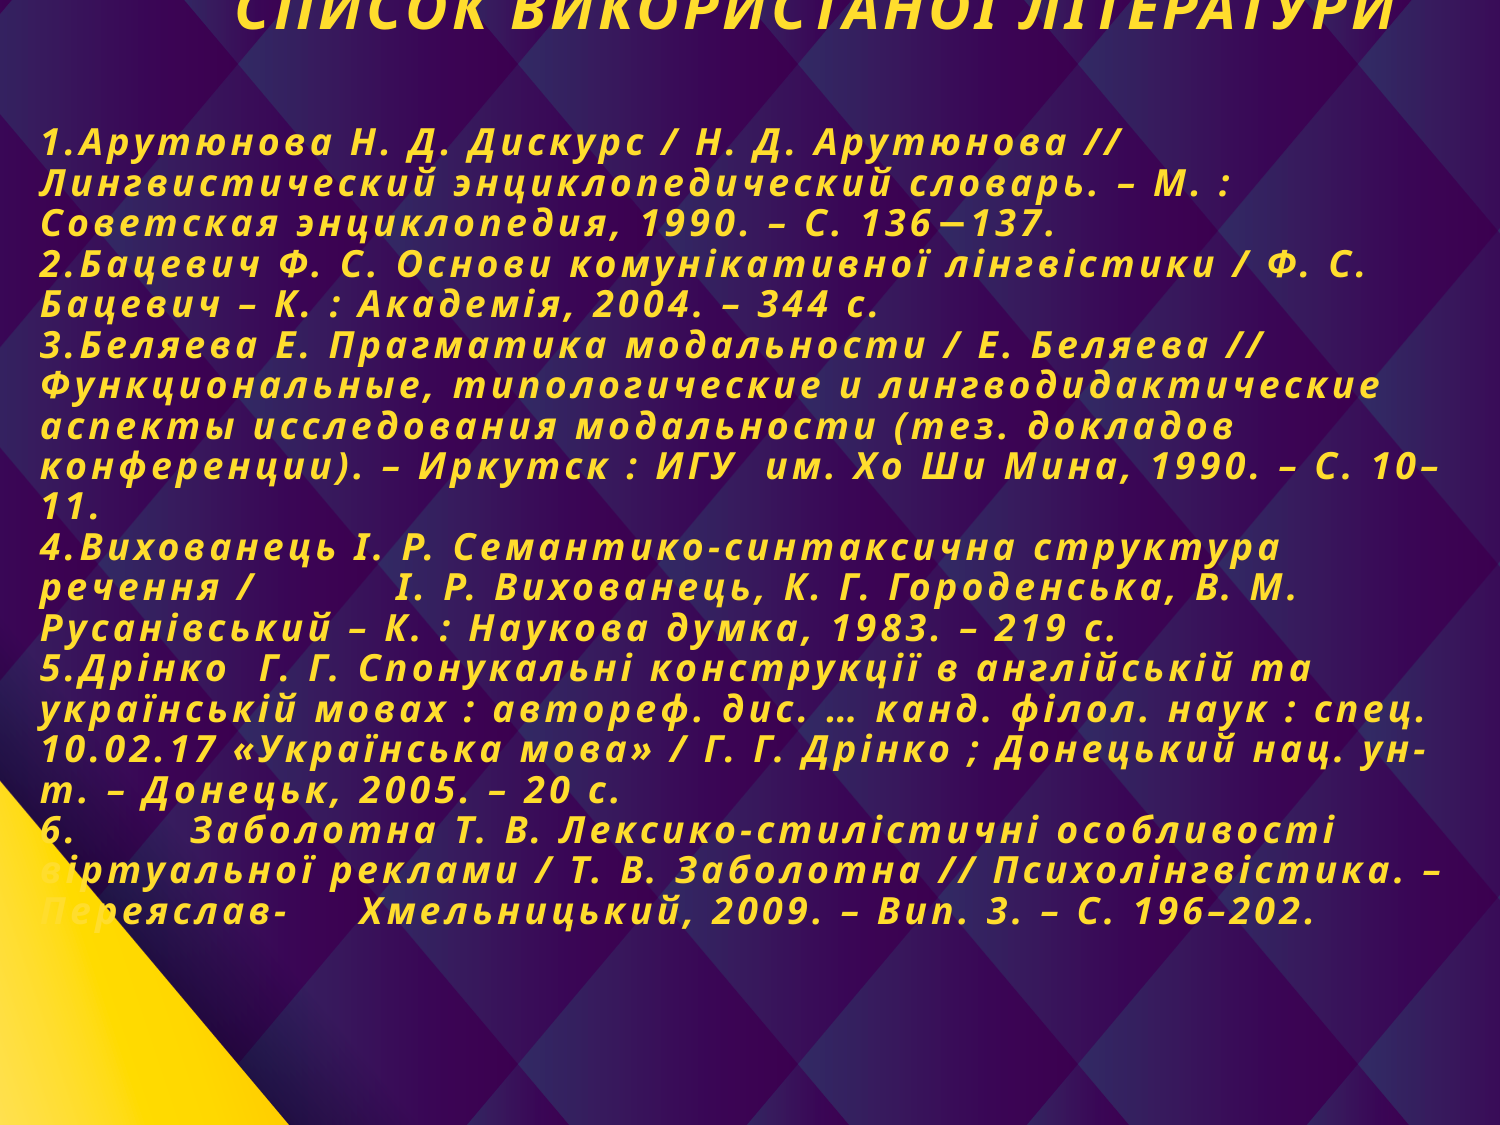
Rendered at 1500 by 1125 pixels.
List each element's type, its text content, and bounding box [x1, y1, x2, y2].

picture [0, 0, 1500, 1125]
title СПИСОК ВИКОРИСТАНОЇ ЛІТЕРАТУРИ 1.Арутюнова Н. Д. Дискурс / Н. Д. Арутюнова // Лингвистический энциклопедический словарь. – М. : Советская энциклопедия, 1990. – С. 136−137. 2.Бацевич Ф. С. Основи комунікативної лінгвістики / Ф. С. Бацевич – К. : Академія, 2004. – 344 с. 3.Беляева Е. Прагматика модальности / Е. Беляева // Функциональные, типологические и лингводидактические аспекты исследования модальности (тез. докладов конференции). – Иркутск : ИГУ им. Хо Ши Мина, 1990. – С. 10–11. 4.Вихованець І. Р. Семантико-синтаксична структура речення / І. Р. Вихованець, К. Г. Городенська, В. М. Русанівський – К. : Наукова думка, 1983. – 219 с. 5.Дрінко Г. Г. Спонукальні конструкції в англійській та українській мовах : автореф. дис. … канд. філол. наук : спец. 10.02.17 «Українська мова» / Г. Г. Дрінко ; Донецький нац. ун-т. – Донецьк, 2005. – 20 с. 6. Заболотна Т. В. Лексико-стилістичні особливості віртуальної реклами / Т. В. Заболотна // Психолінгвістика. – Переяслав- Хмельницький, 2009. – Вип. 3. – С. 196–202. [24, 168, 1480, 986]
